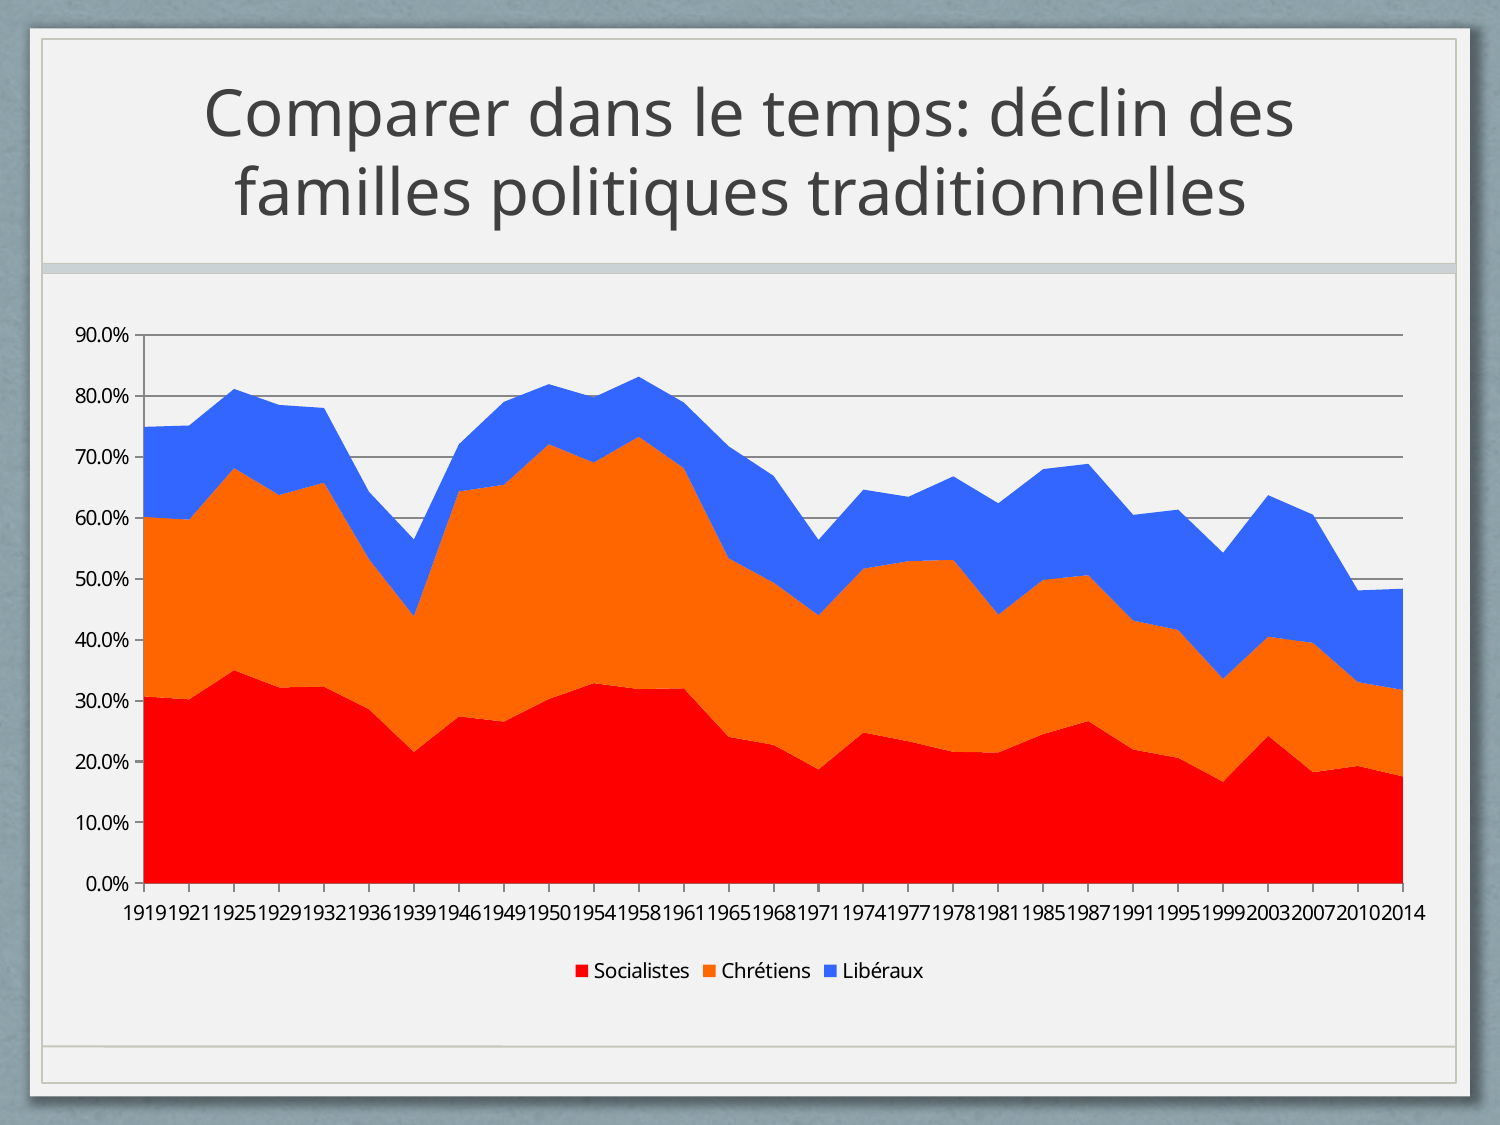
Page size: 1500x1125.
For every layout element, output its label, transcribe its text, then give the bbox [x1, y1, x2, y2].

footer [977, 1045, 1453, 1088]
title Comparer dans le temps: déclin des familles politiques traditionnelles [147, 40, 1353, 260]
chart [46, 306, 1454, 992]
